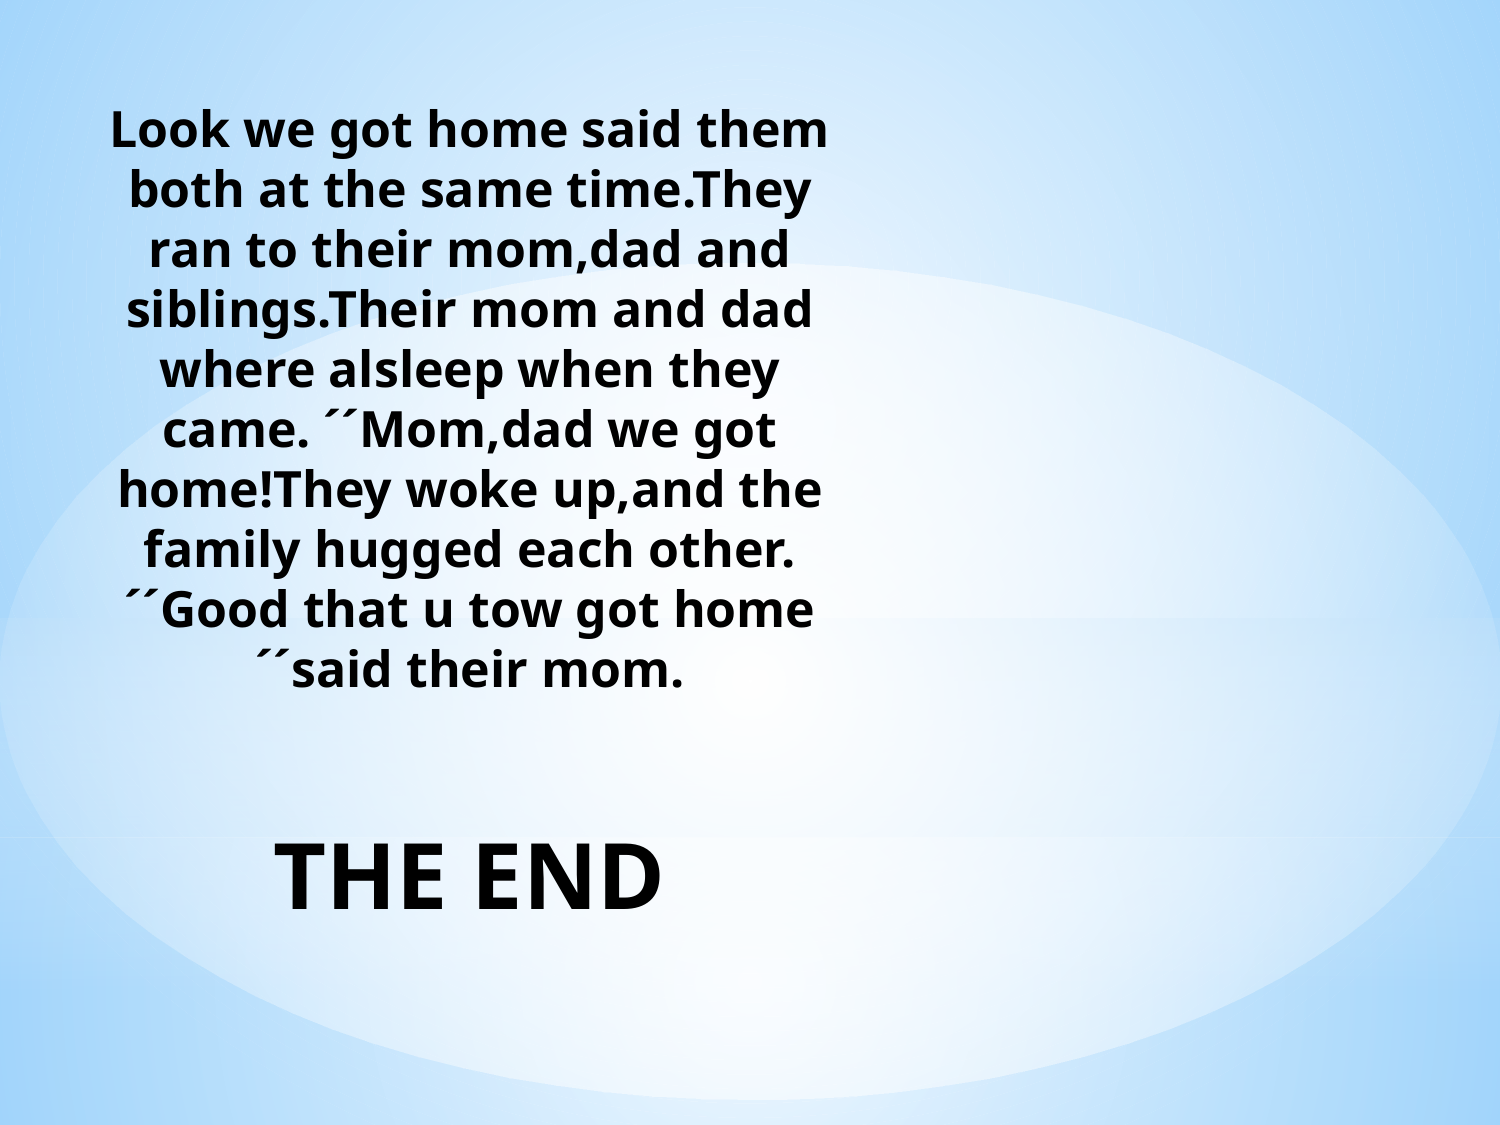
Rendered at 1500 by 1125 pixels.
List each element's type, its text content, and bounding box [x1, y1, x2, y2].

title Look we got home said them both at the same time.They ran to their mom,dad and siblings.Their mom and dad where alsleep when they came. ´´Mom,dad we got home!They woke up,and the family hugged each other.´´Good that u tow got home´´said their mom. THE END [88, 90, 852, 1024]
